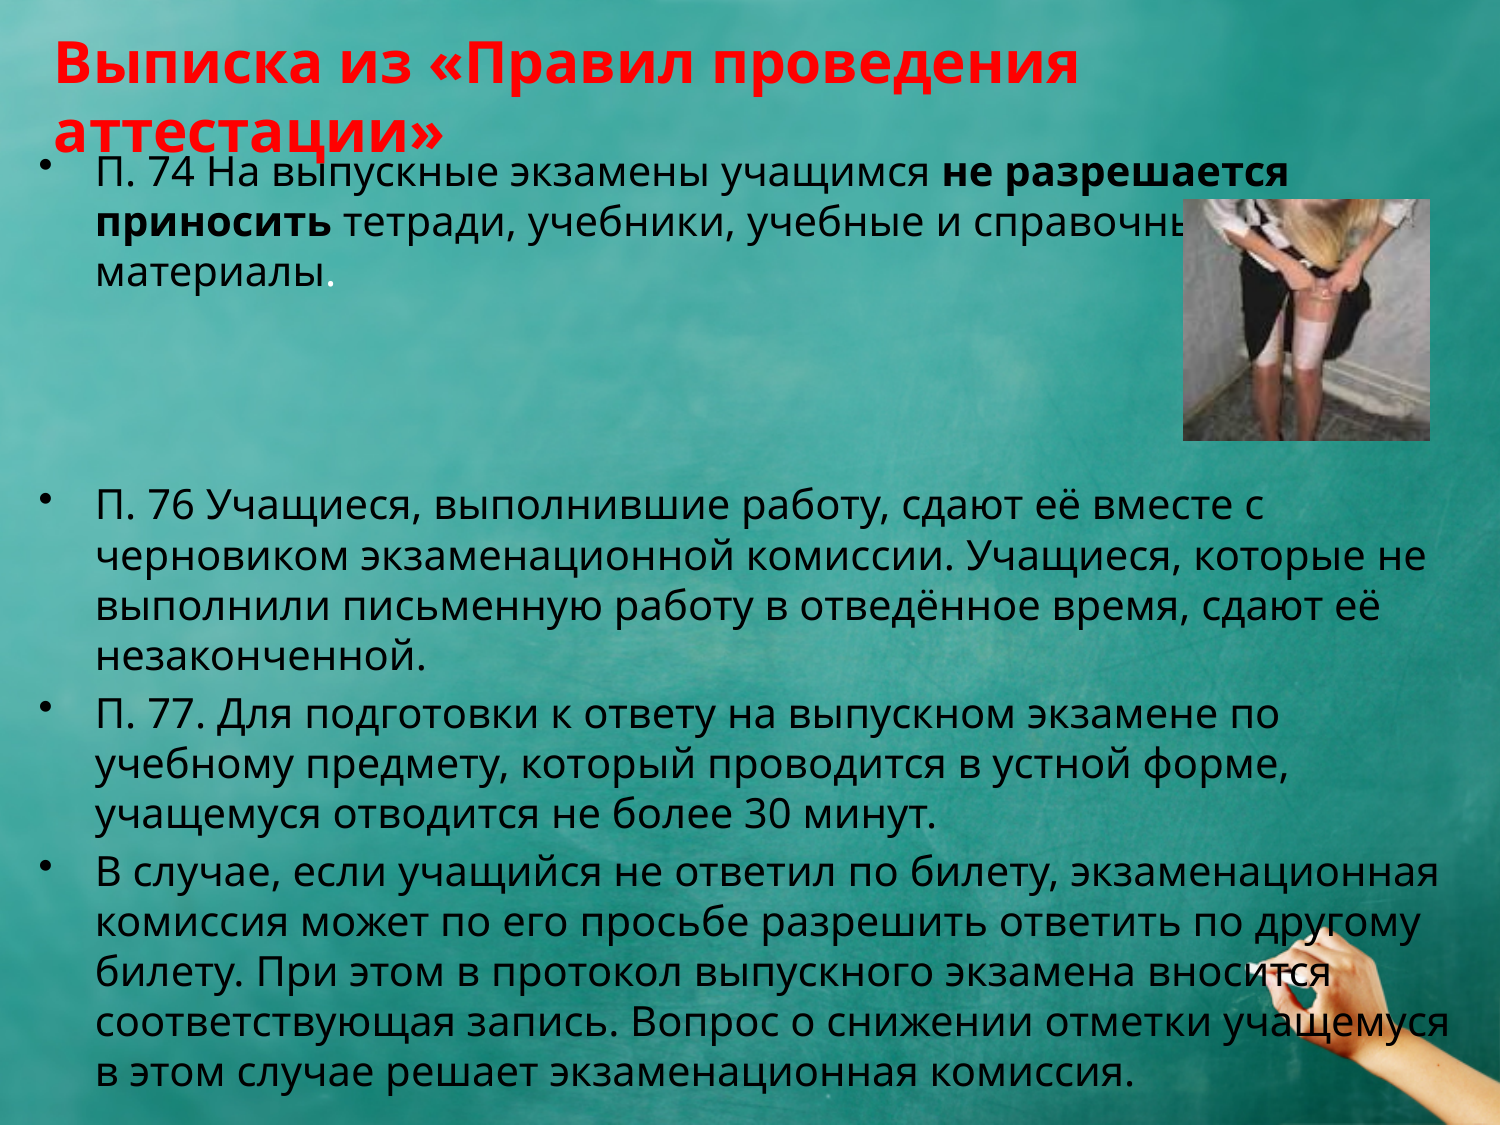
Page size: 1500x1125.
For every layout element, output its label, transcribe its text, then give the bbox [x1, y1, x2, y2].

picture [0, 0, 1500, 1125]
list П. 74 На выпускные экзамены учащимся не разрешается приносить тетради, учебники, учебные и справочные материалы. П. 76 Учащиеся, выполнившие работу, сдают её вместе с черновиком экзаменационной комиссии. Учащиеся, которые не выполнили письменную работу в отведённое время, сдают её незаконченной. П. 77. Для подготовки к ответу на выпускном экзамене по учебному предмету, который проводится в устной форме, учащемуся отводится не более 30 минут. В случае, если учащийся не ответил по билету, экзаменационная комиссия может по его просьбе разрешить ответить по другому билету. При этом в протокол выпускного экзамена вносится соответствующая запись. Вопрос о снижении отметки учащемуся в этом случае решает экзаменационная комиссия. [23, 137, 1476, 844]
title Выписка из «Правил проведения аттестации» [38, 35, 1471, 137]
